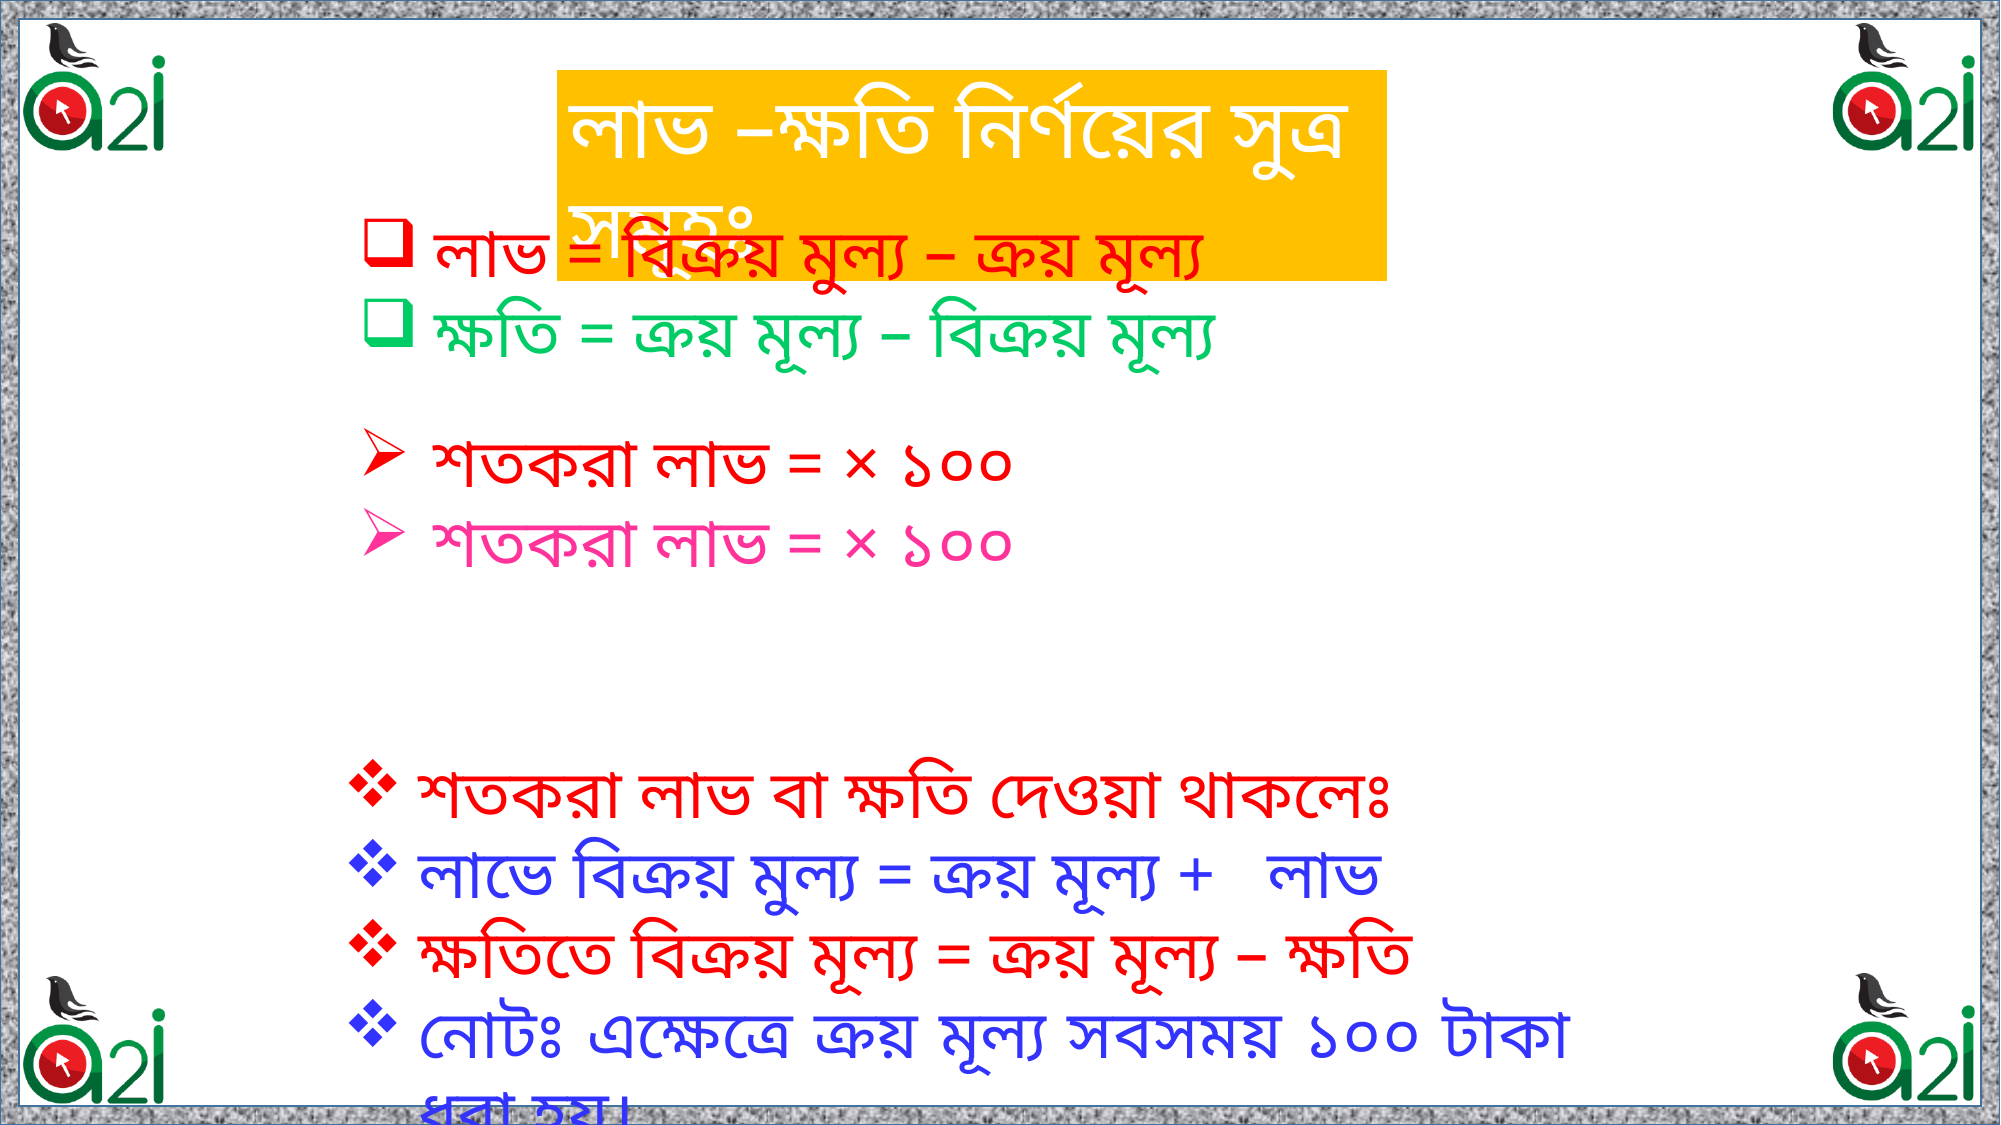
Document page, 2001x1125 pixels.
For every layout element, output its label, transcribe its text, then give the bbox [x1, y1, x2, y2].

text_box লাভ = বিক্রয় মুল্য – ক্রয় মূল্য ক্ষতি = ক্রয় মূল্য – বিক্রয় মূল্য [344, 203, 1483, 379]
text_box [0, 0, 2000, 1125]
picture [23, 976, 165, 1109]
picture [23, 23, 165, 156]
picture [1832, 973, 1975, 1106]
text_box শতকরা লাভ বা ক্ষতি দেওয়া থাকলেঃ লাভে বিক্রয় মুল্য = ক্রয় মূল্য + লাভ ক্ষতিতে বিক্রয় মূল্য = ক্রয় মূল্য – ক্ষতি নোটঃ এক্ষেত্রে ক্রয় মূল্য সবসময় ১০০ টাকা ধরা হয়। [328, 744, 1585, 1125]
text_box লাভ –ক্ষতি নির্ণয়ের সুত্র সমূহঃ [554, 67, 1390, 203]
picture [1832, 23, 1975, 156]
